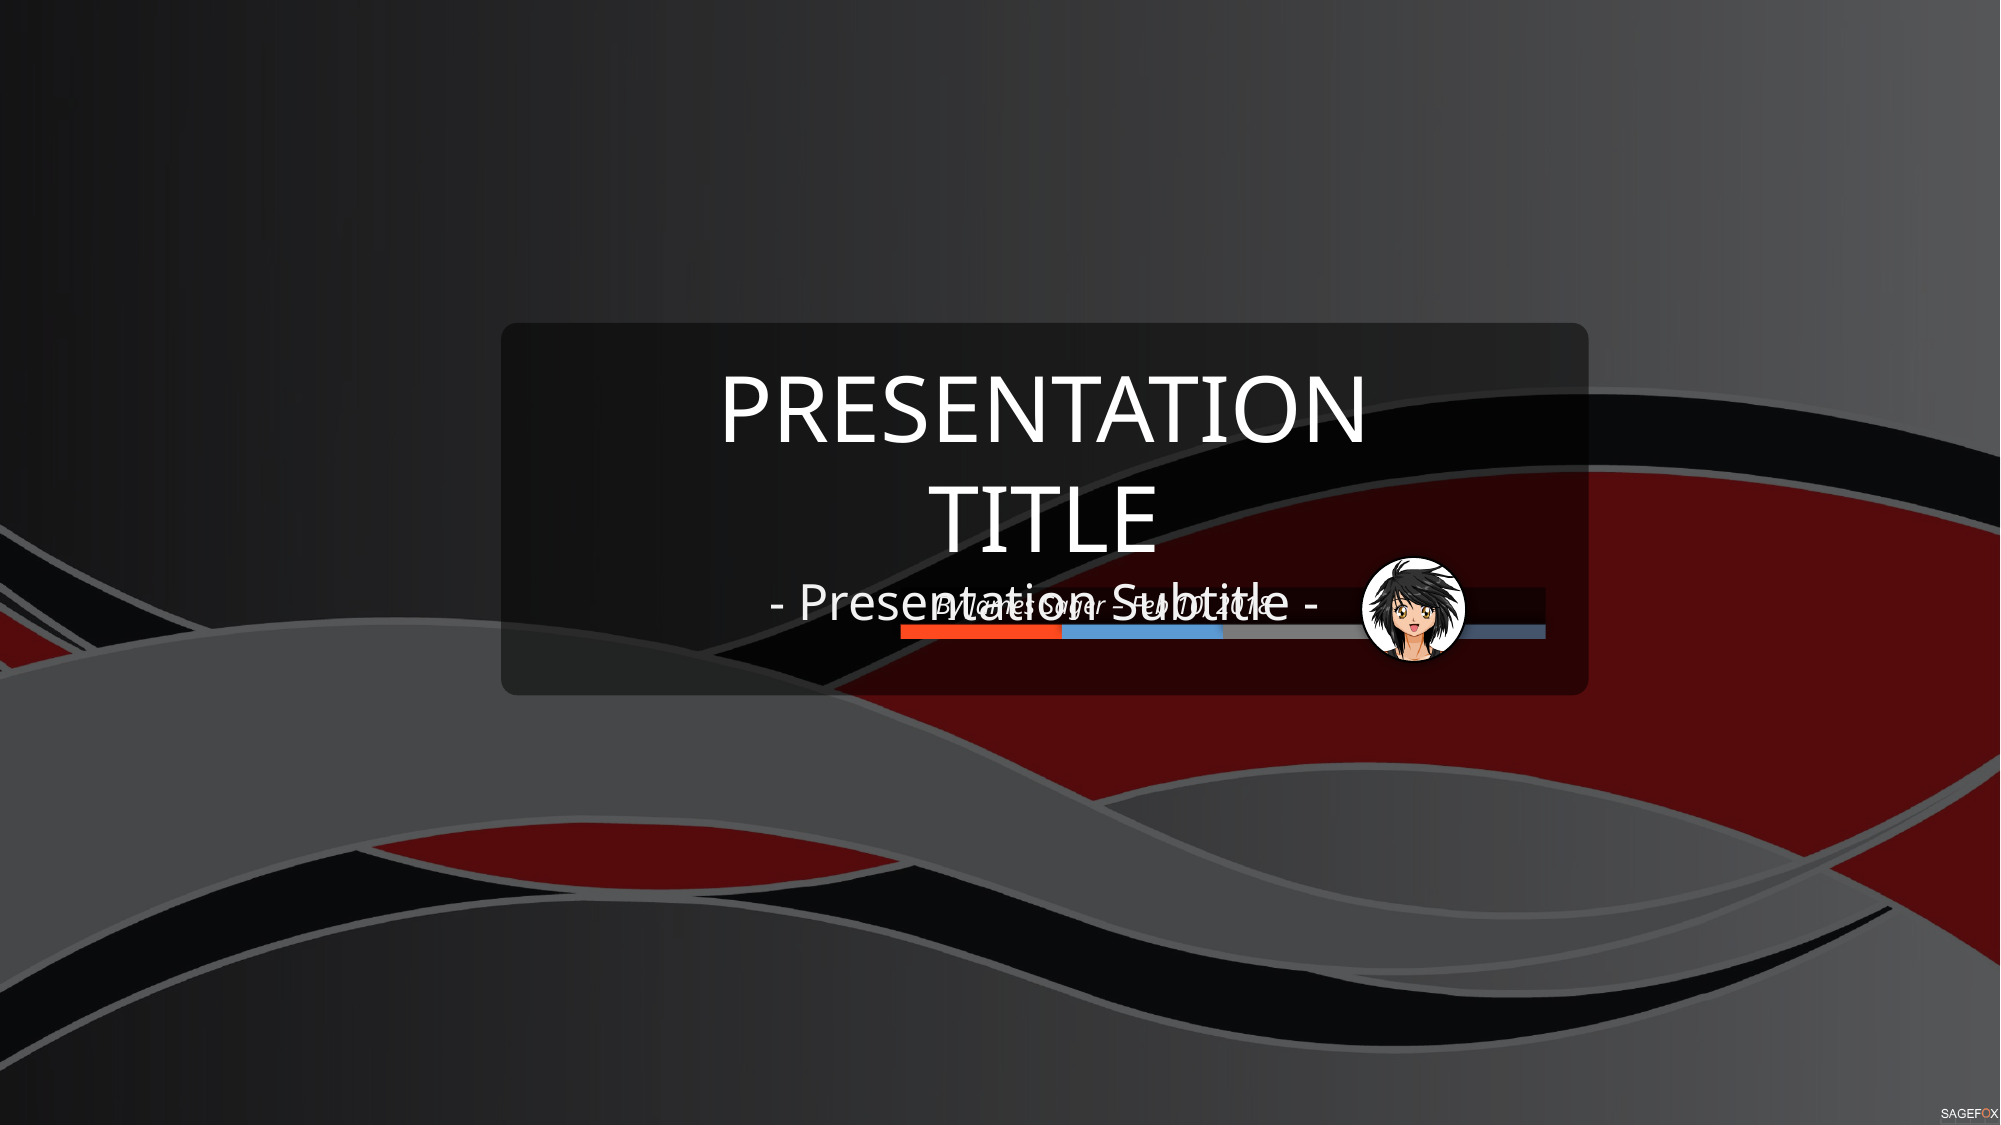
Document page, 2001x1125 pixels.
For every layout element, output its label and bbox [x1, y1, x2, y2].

text_box [501, 322, 1589, 696]
picture [1940, 0, 2001, 1125]
